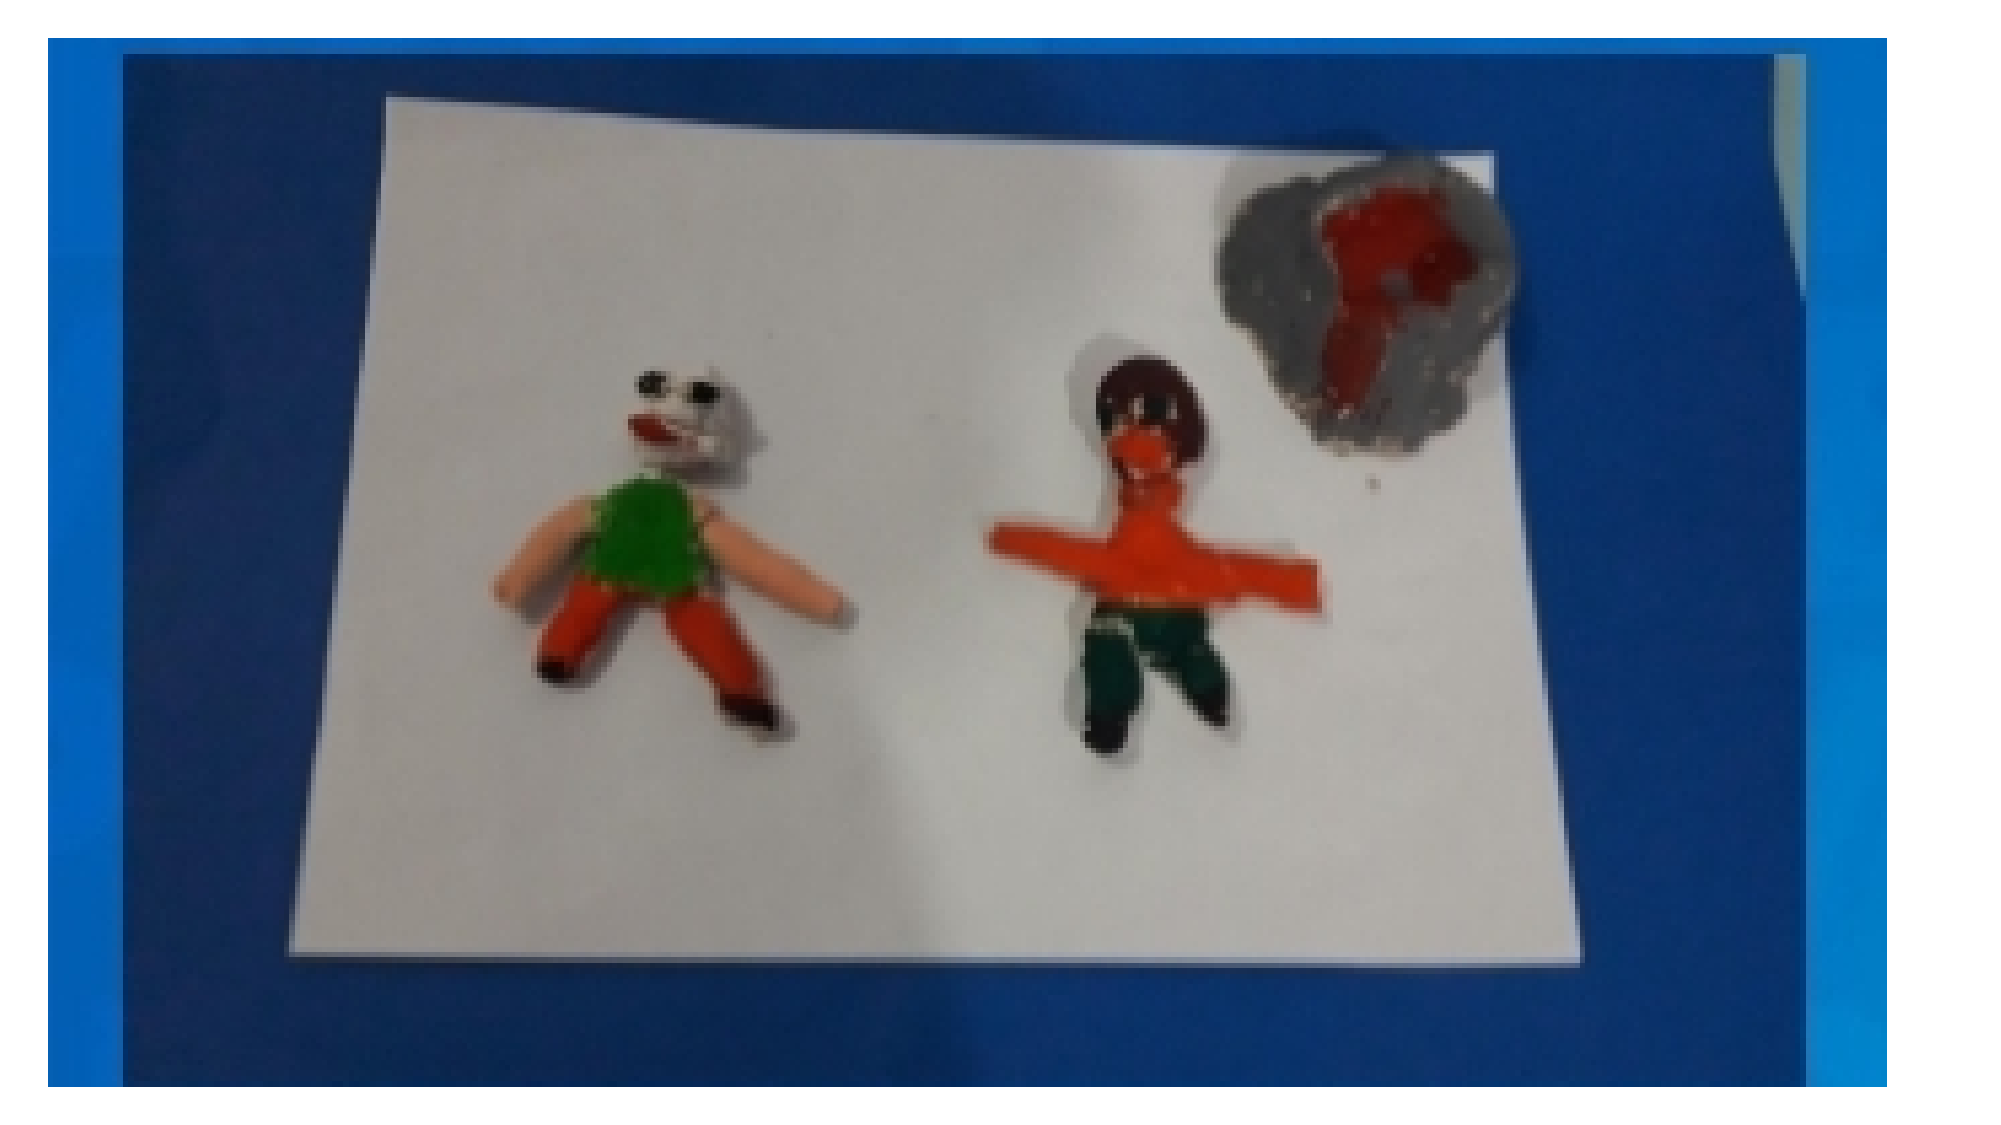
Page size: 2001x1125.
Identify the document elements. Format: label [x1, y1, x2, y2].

list [48, 38, 1887, 1087]
